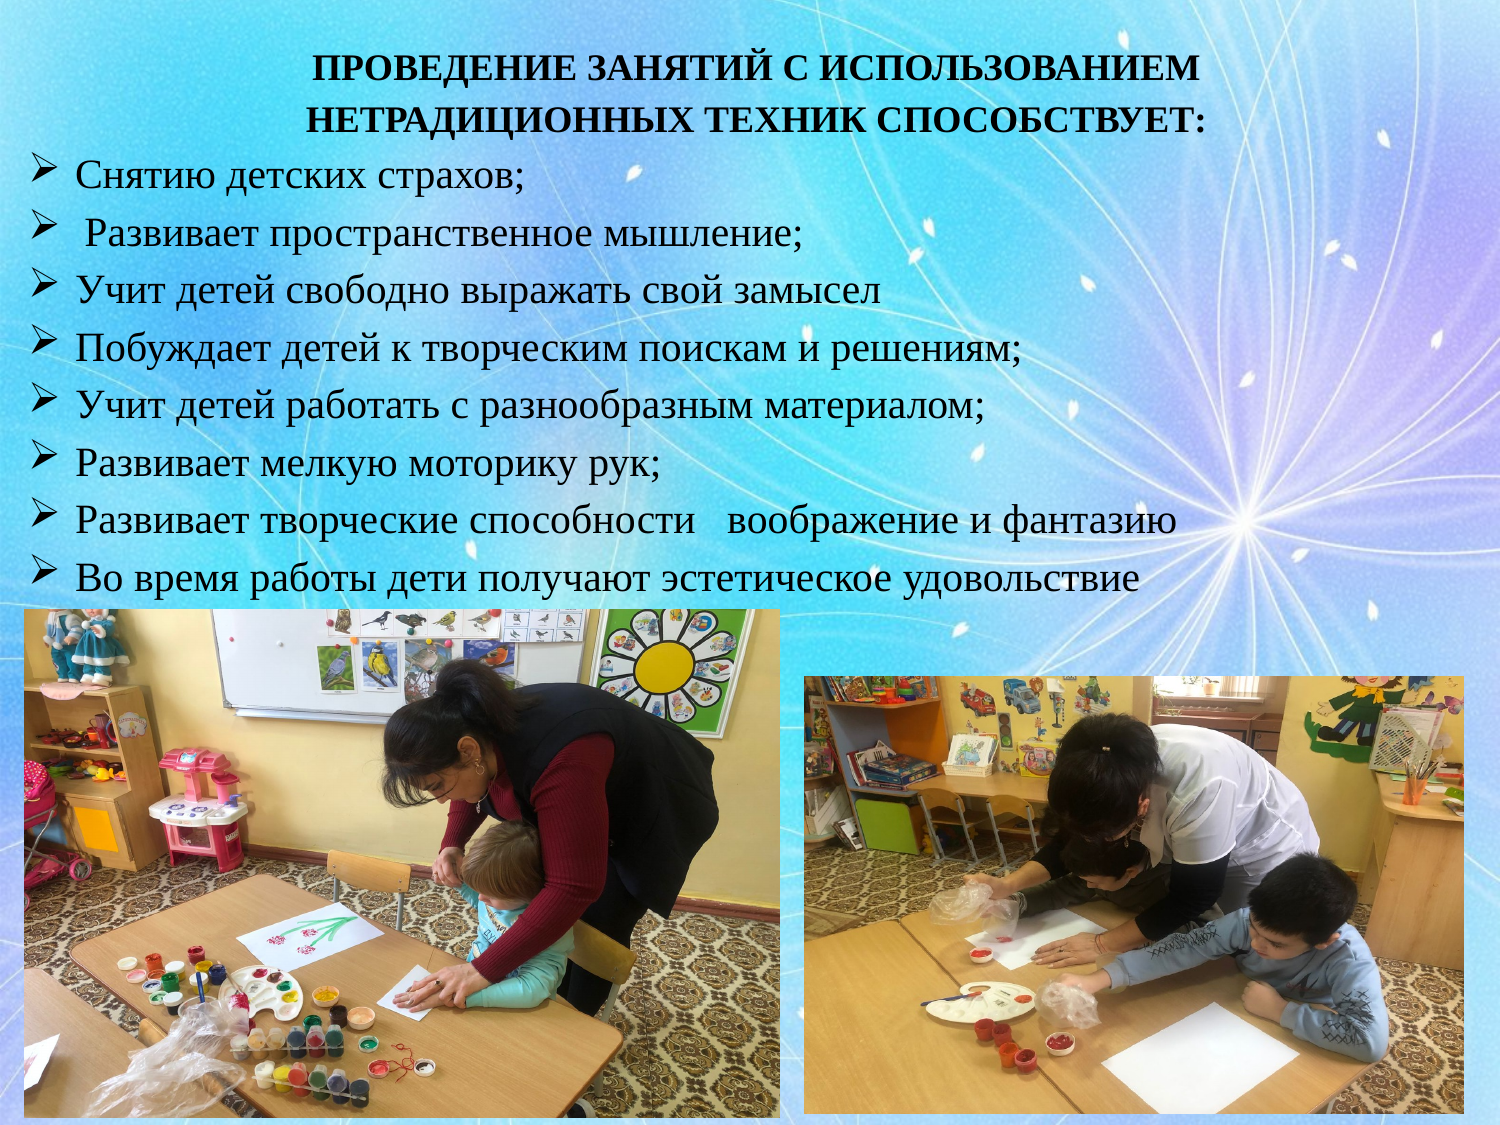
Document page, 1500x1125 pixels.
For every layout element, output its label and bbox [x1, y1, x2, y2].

picture [803, 676, 1464, 1115]
picture [24, 609, 780, 1119]
list [0, 0, 1500, 1125]
